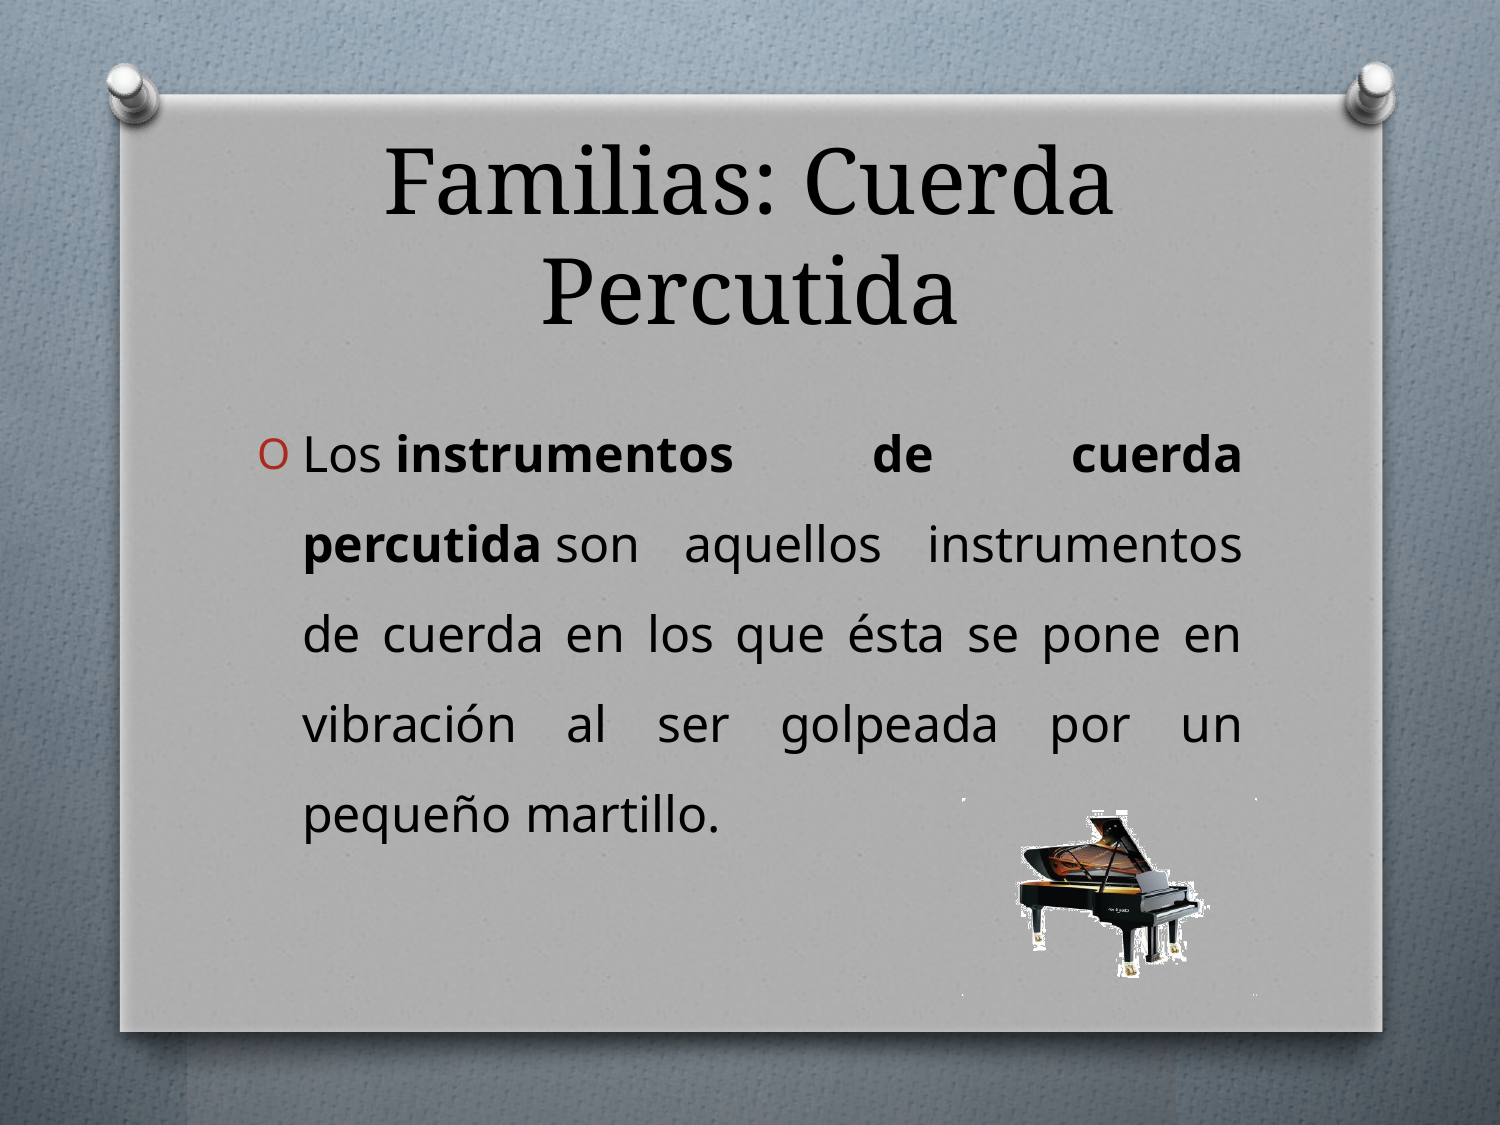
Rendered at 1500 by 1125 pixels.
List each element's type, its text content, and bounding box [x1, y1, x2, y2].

picture [962, 798, 1258, 996]
picture [1317, 35, 1439, 156]
list Los instrumentos de cuerda percutida son aquellos instrumentos de cuerda en los que ésta se pone en vibración al ser golpeada por un pequeño martillo. [242, 385, 1259, 977]
title Familias: Cuerda Percutida [179, 134, 1323, 332]
picture [75, 29, 198, 153]
